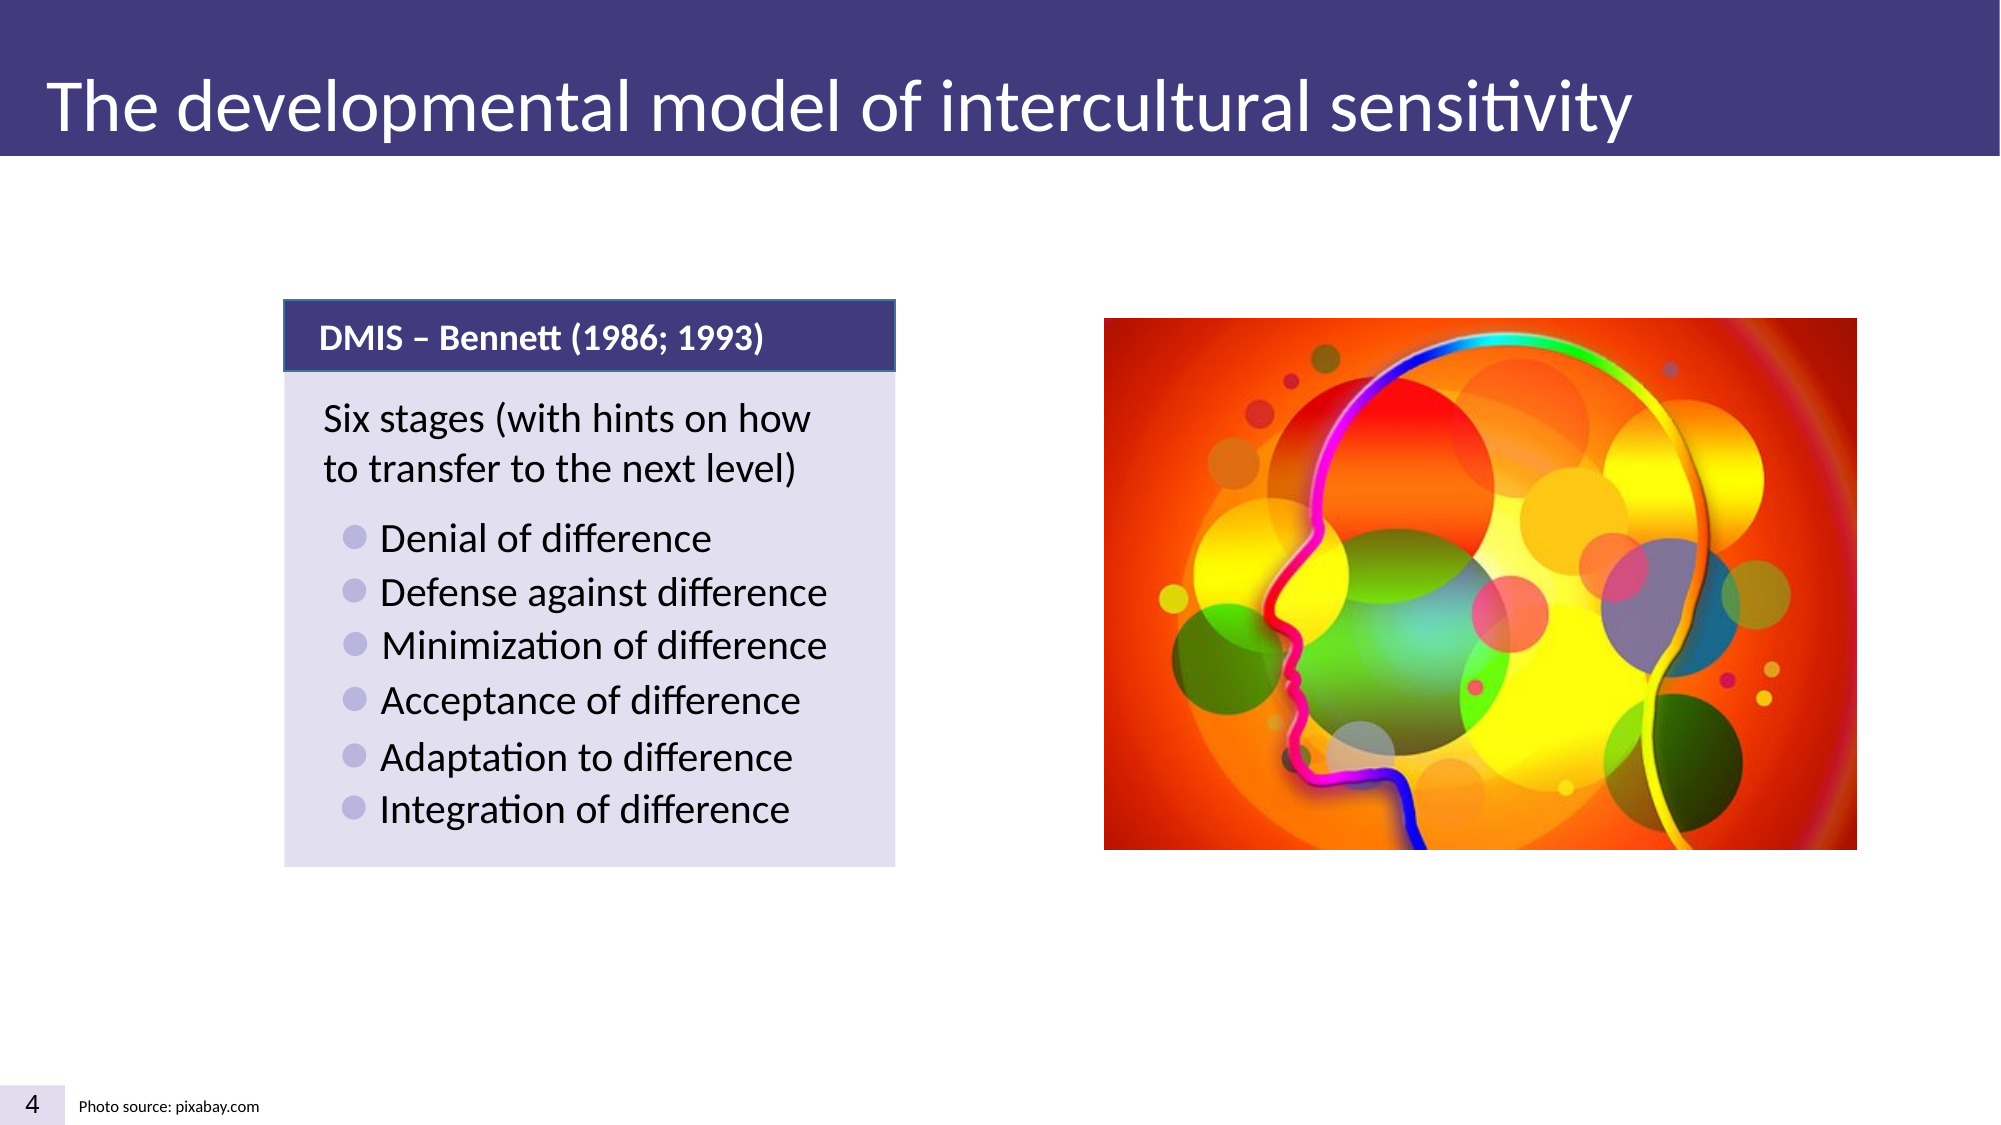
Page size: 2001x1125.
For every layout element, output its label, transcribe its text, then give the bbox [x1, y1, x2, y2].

text_box [0, 0, 2000, 157]
text_box The developmental model of intercultural sensitivity [31, 48, 1667, 154]
picture [1104, 318, 1857, 850]
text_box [284, 300, 896, 868]
text_box 4 [0, 1084, 66, 1125]
text_box Photo source: pixabay.com [63, 1088, 275, 1123]
